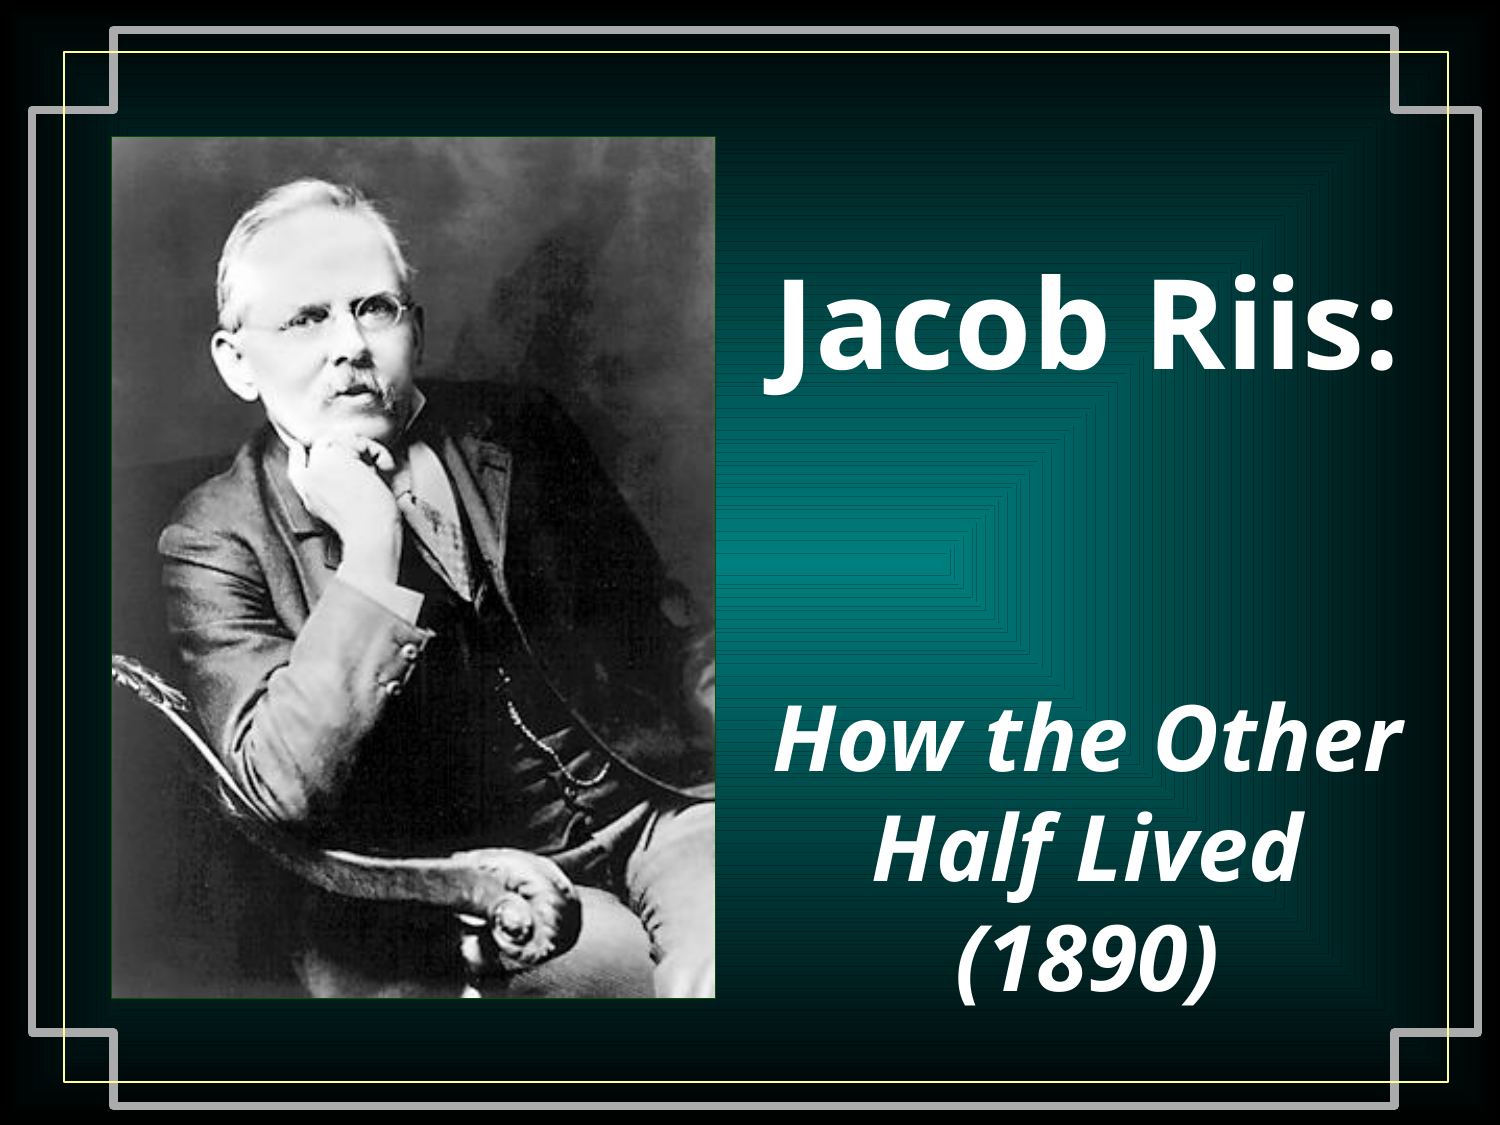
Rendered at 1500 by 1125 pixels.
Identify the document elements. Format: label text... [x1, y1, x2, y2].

picture [112, 137, 715, 999]
text_box Jacob Riis: How the Other Half Lived (1890) [749, 237, 1425, 1018]
